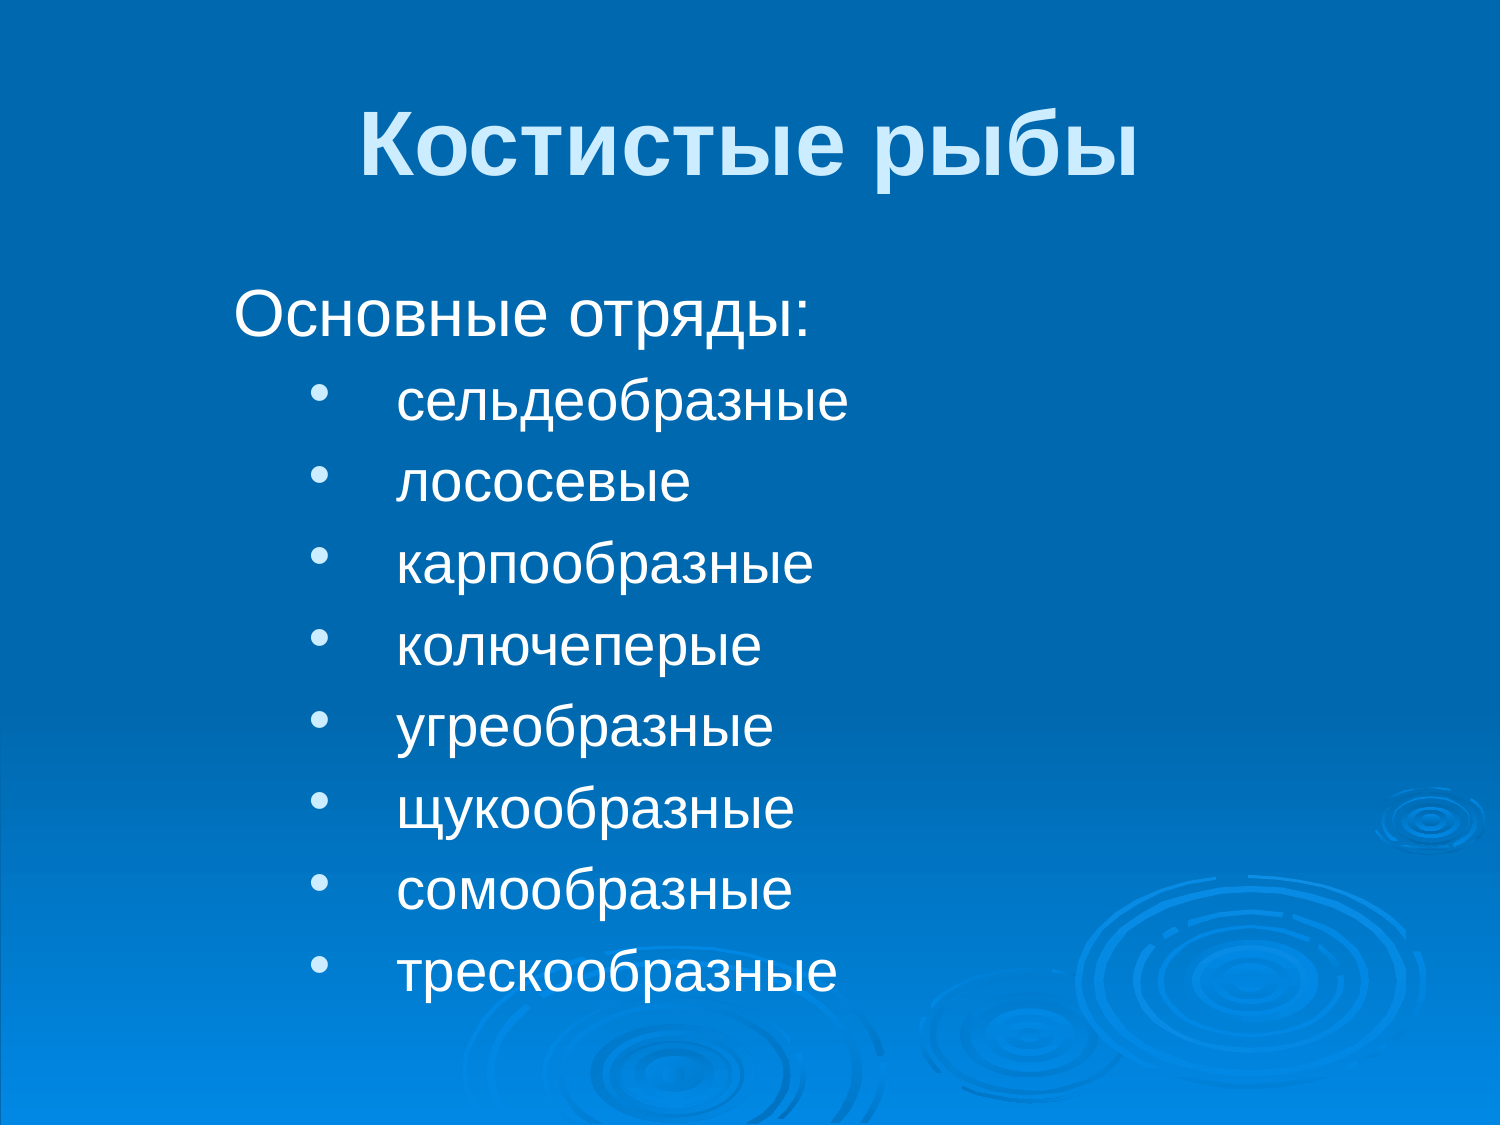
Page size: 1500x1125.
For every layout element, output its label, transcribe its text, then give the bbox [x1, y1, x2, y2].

title Костистые рыбы [75, 45, 1425, 233]
list Основные отряды: сельдеобразные лососевые карпообразные колючеперые угреобразные щукообразные сомообразные трескообразные [218, 262, 1425, 1047]
